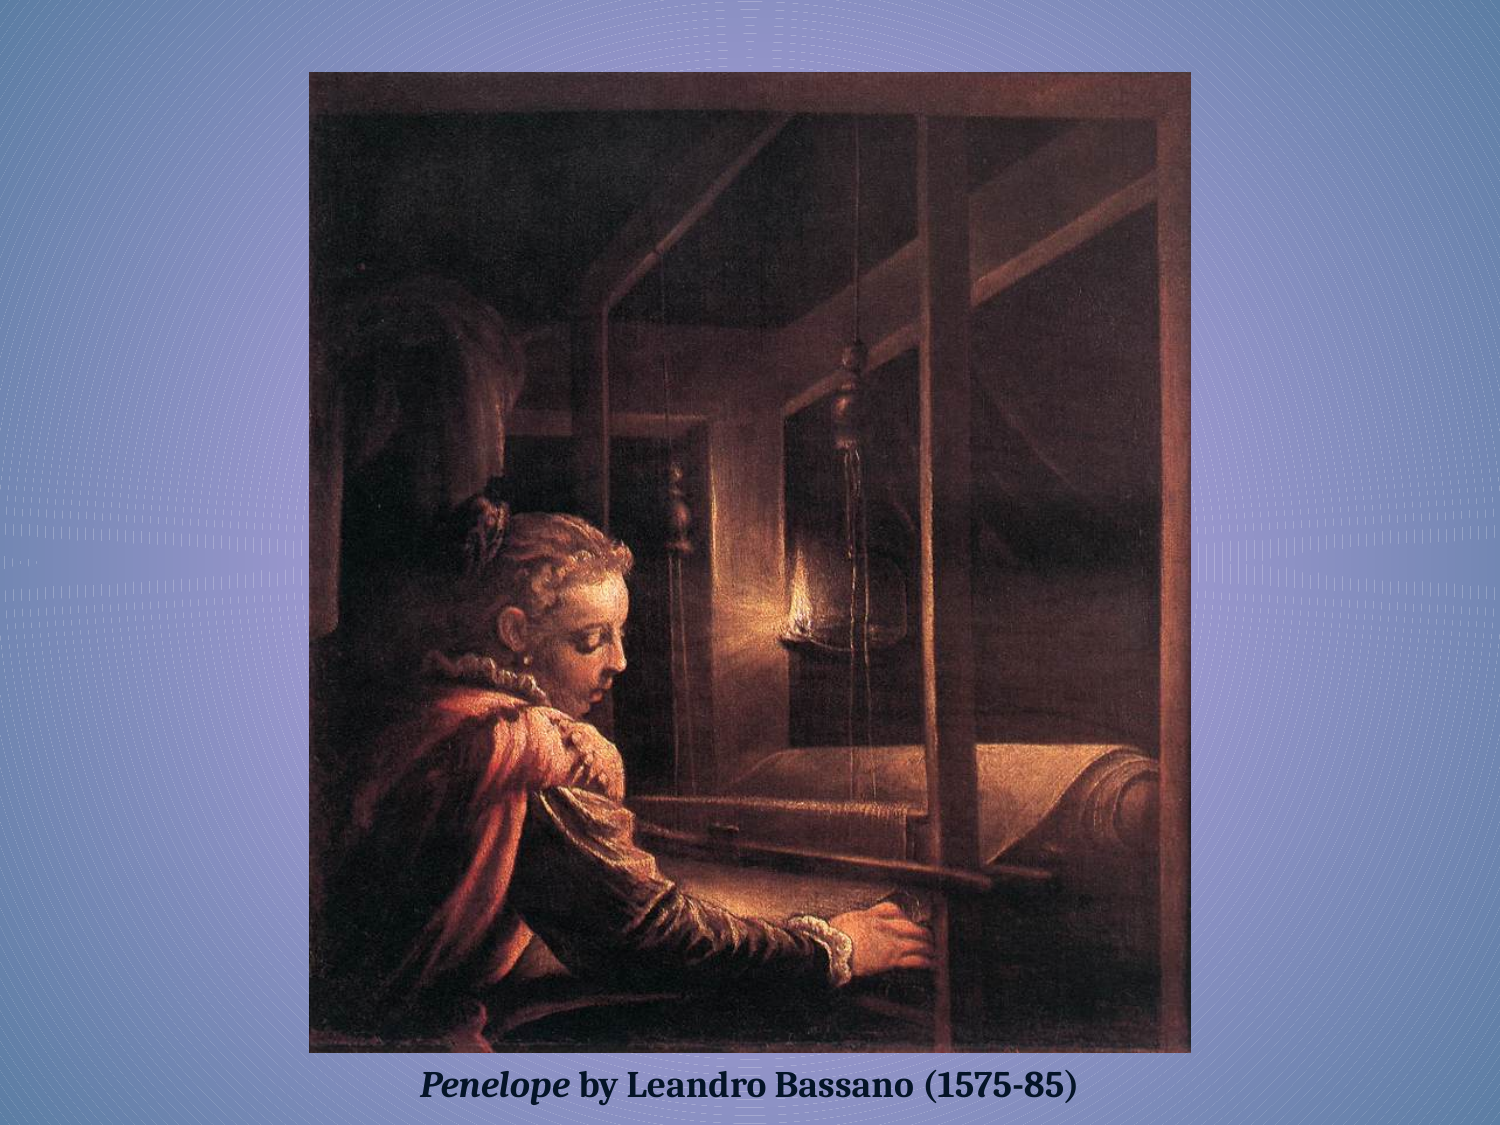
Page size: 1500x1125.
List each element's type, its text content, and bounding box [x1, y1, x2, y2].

text_box Penelope by Leandro Bassano (1575-85) [405, 1061, 1095, 1113]
picture [308, 72, 1191, 1053]
